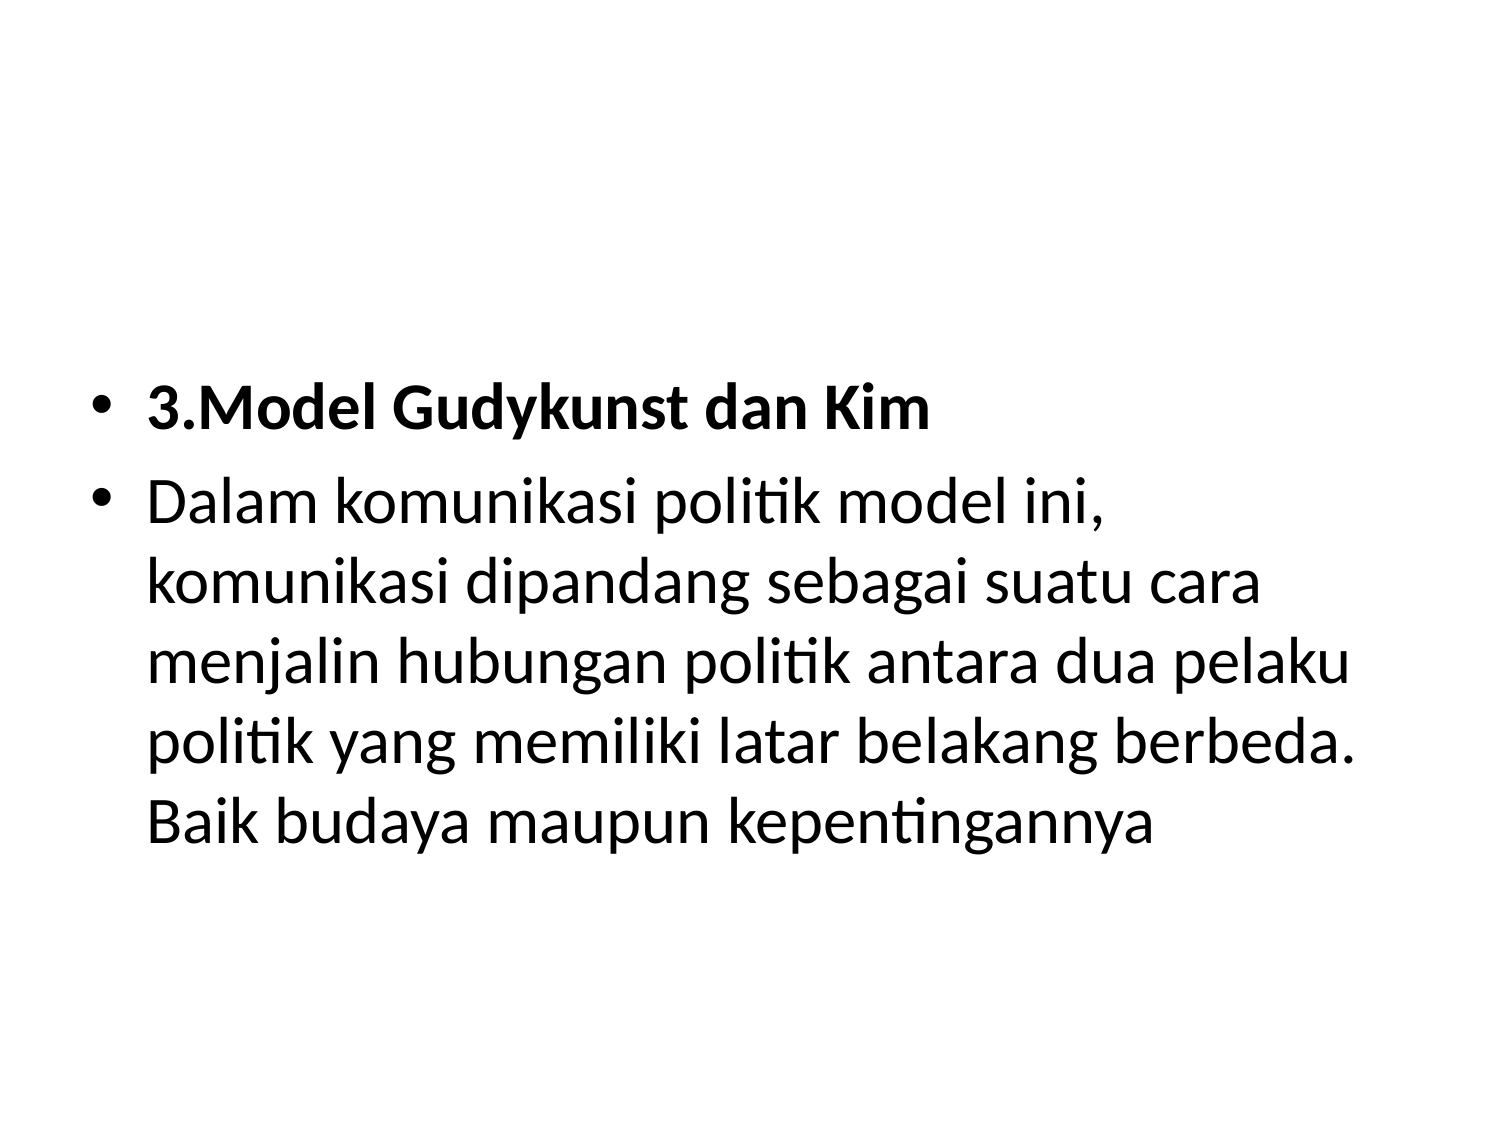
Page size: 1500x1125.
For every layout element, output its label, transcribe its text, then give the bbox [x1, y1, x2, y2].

list 3.Model Gudykunst dan Kim Dalam komunikasi politik model ini, komunikasi dipandang sebagai suatu cara menjalin hubungan politik antara dua pelaku politik yang memiliki latar belakang berbeda. Baik budaya maupun kepentingannya [75, 262, 1425, 1005]
